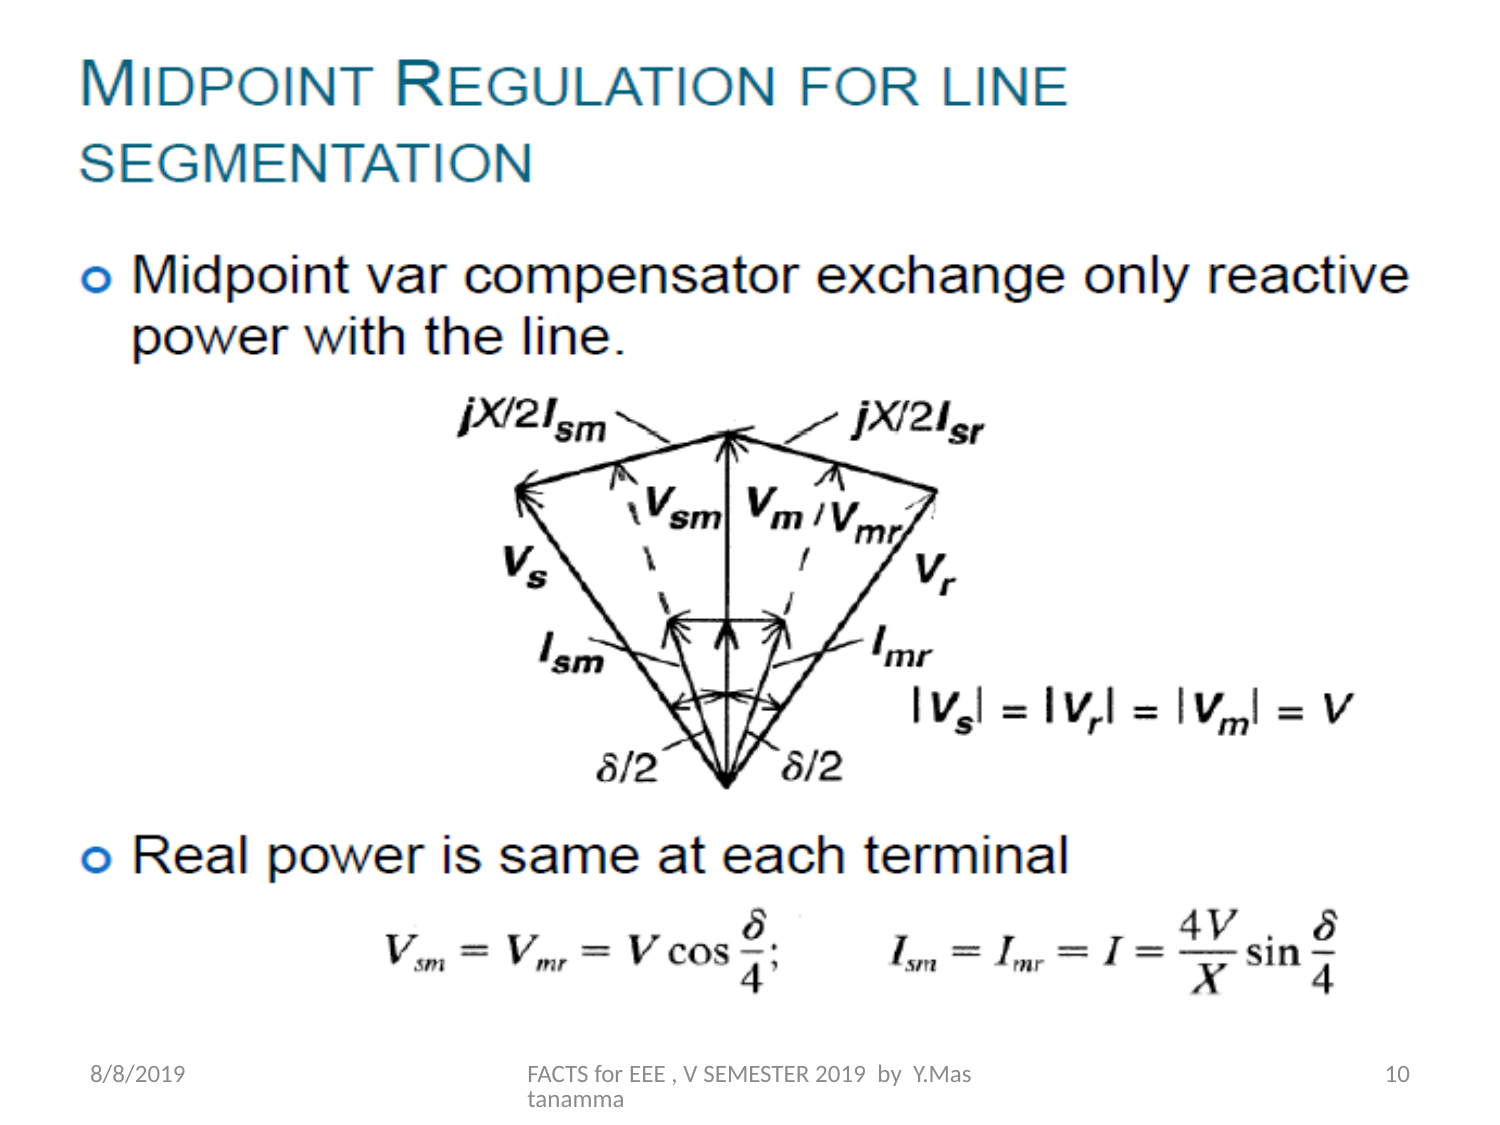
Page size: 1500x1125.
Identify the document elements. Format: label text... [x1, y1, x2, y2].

picture [49, 37, 1426, 1051]
footer FACTS for EEE , V SEMESTER 2019 by Y.Mastanamma [512, 1059, 988, 1103]
slide_number 10 [1074, 1057, 1425, 1103]
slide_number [75, 1059, 425, 1103]
